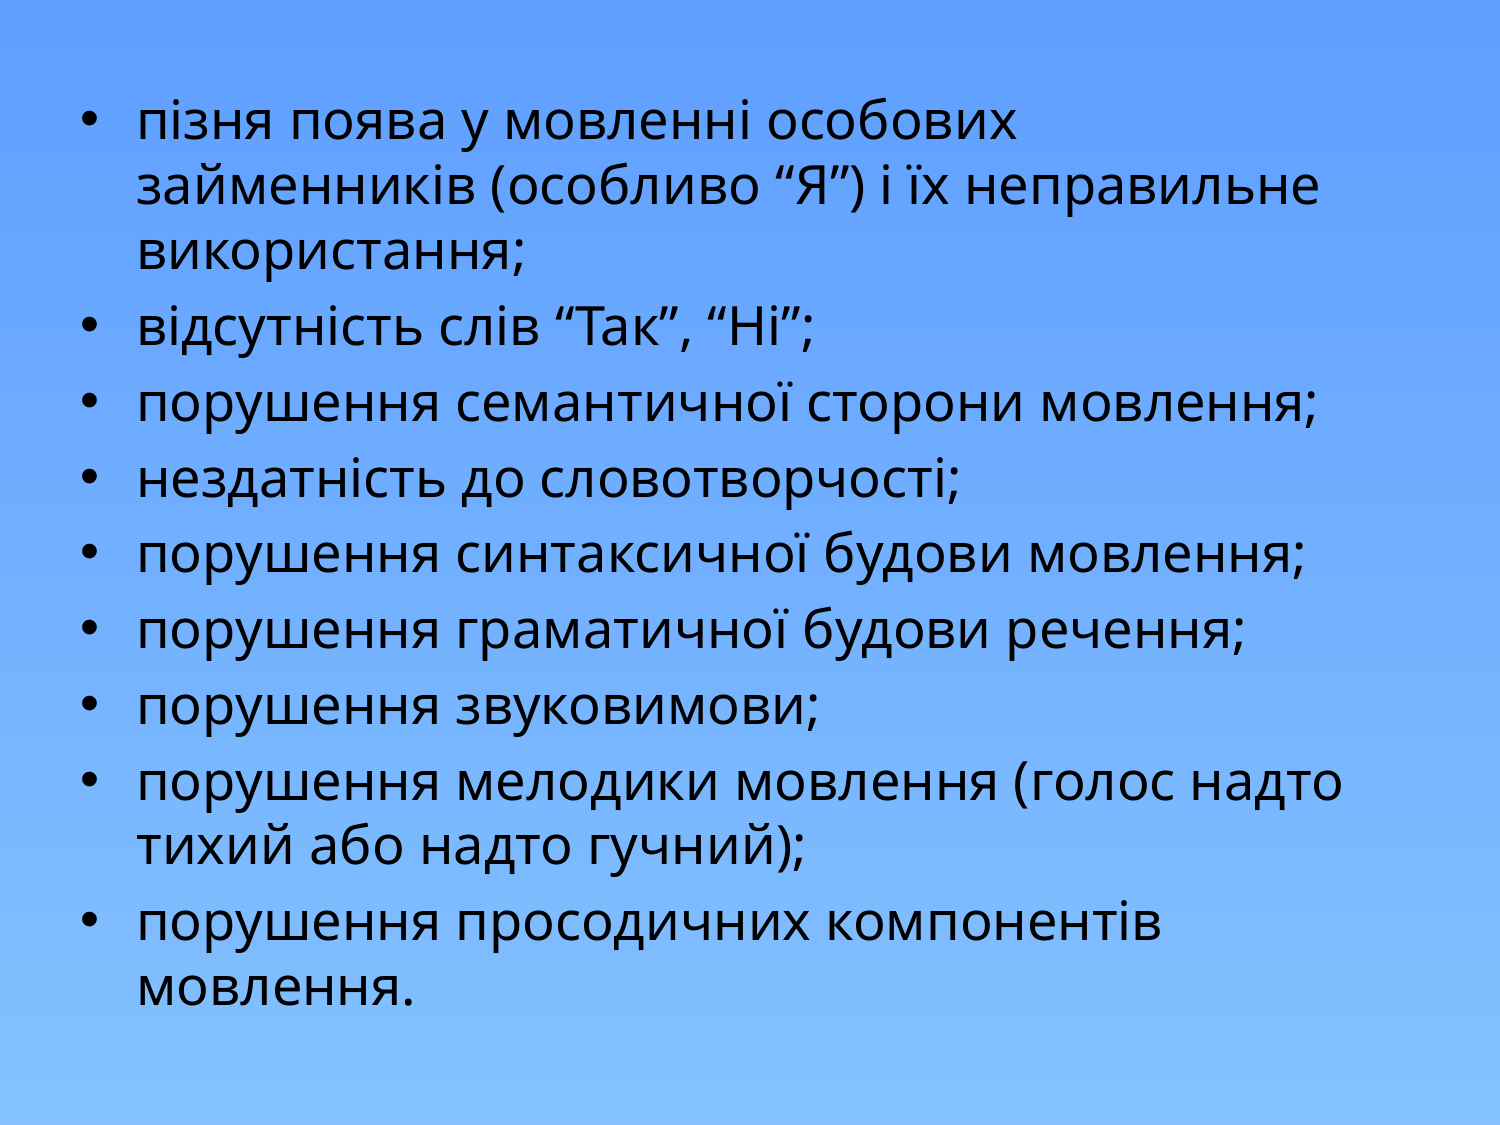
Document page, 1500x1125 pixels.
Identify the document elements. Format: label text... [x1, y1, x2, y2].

list пізня поява у мовленні особових займенників (особливо “Я”) і їх неправильне використання; відсутність слів “Так”, “Ні”; порушення семантичної сторони мовлення; нездатність до словотворчості; порушення синтаксичної будови мовлення; порушення граматичної будови речення; порушення звуковимови; порушення мелодики мовлення (голос надто тихий або надто гучний); порушення просодичних компонентів мовлення. [64, 78, 1365, 1059]
